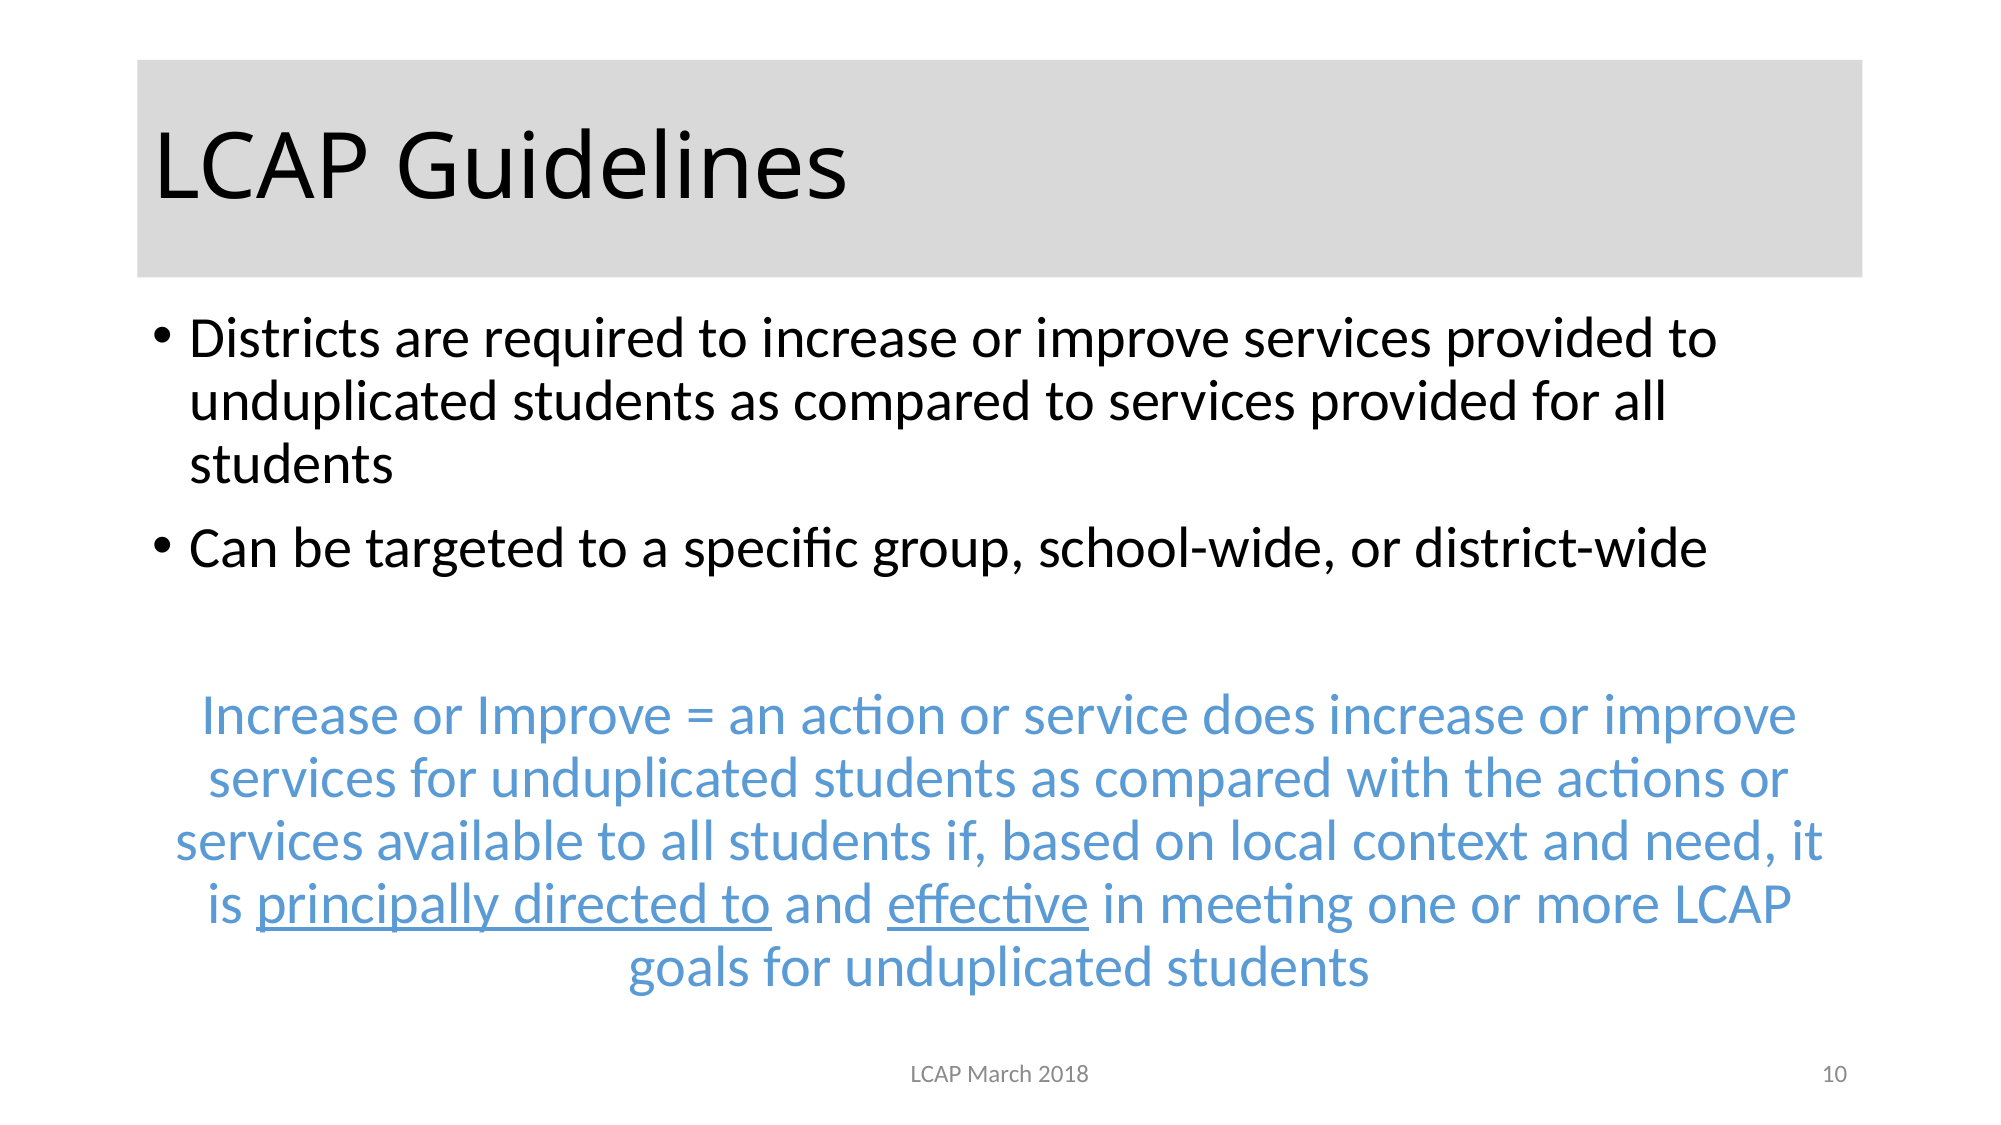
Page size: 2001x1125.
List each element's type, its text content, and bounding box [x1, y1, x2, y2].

slide_number 10 [1412, 1042, 1863, 1103]
list Districts are required to increase or improve services provided to unduplicated students as compared to services provided for all students Can be targeted to a specific group, school-wide, or district-wide Increase or Improve = an action or service does increase or improve services for unduplicated students as compared with the actions or services available to all students if, based on local context and need, it is principally directed to and effective in meeting one or more LCAP goals for unduplicated students [137, 299, 1863, 1014]
footer LCAP March 2018 [662, 1042, 1338, 1103]
title LCAP Guidelines [137, 59, 1863, 278]
